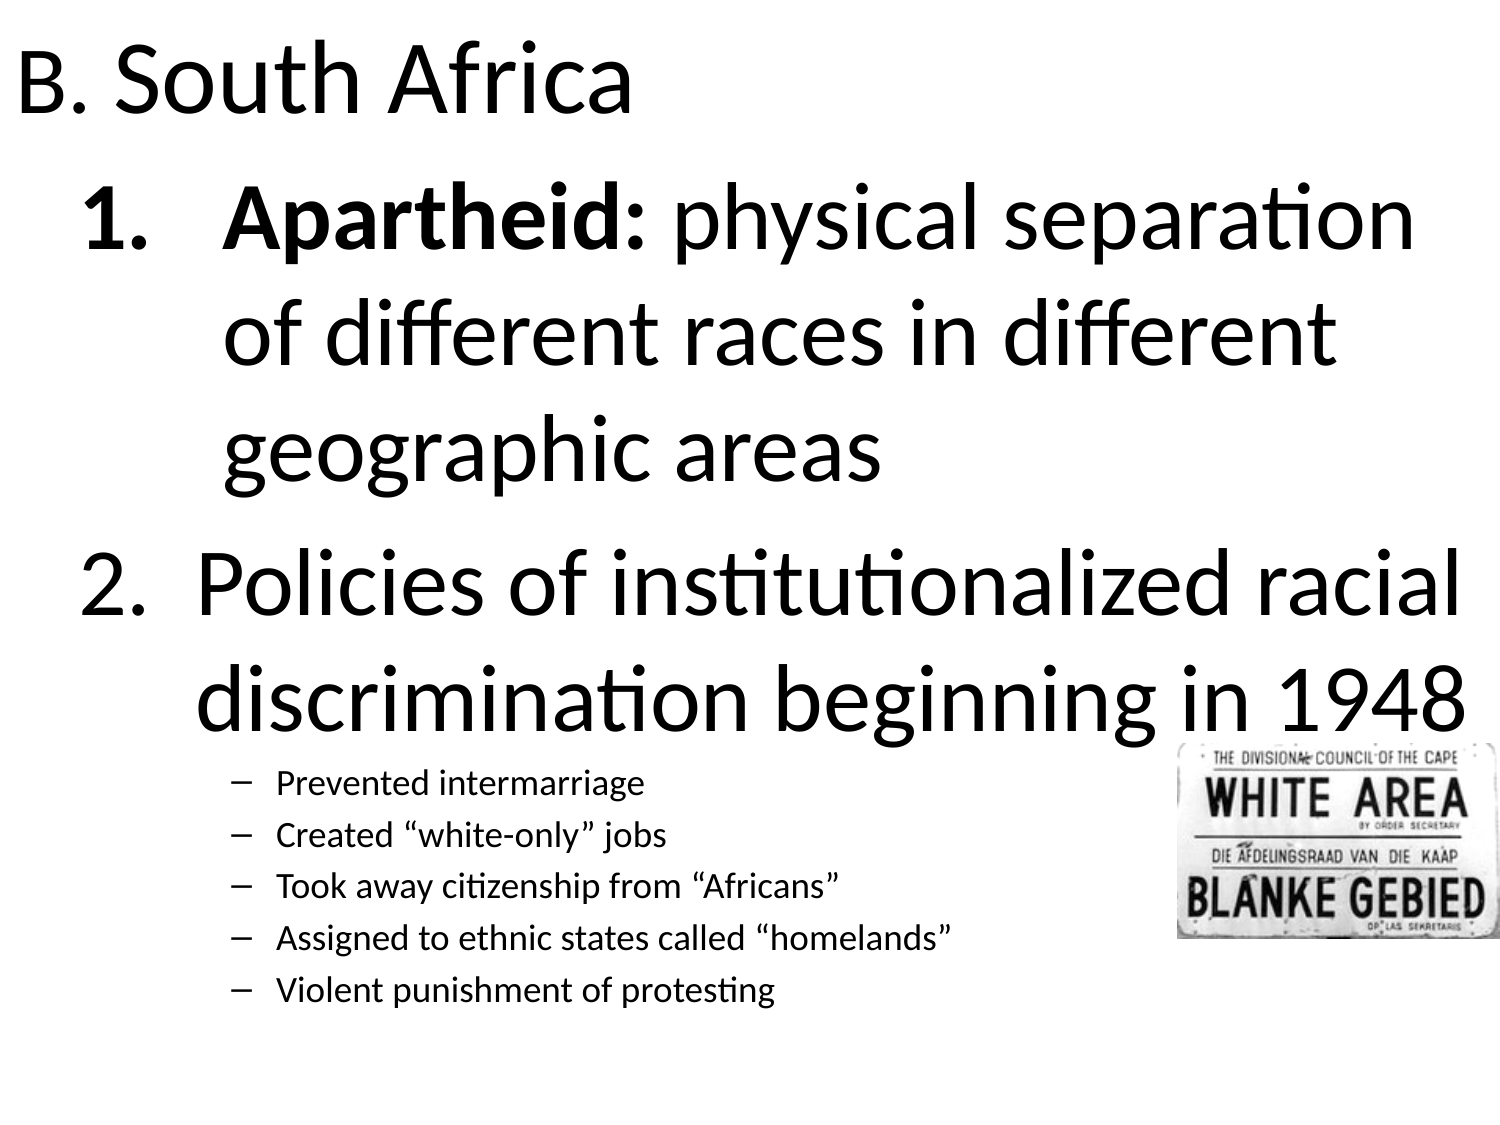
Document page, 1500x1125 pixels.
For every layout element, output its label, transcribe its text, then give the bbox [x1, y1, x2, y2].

list B. South Africa Apartheid: physical separation of different races in different geographic areas Policies of institutionalized racial discrimination beginning in 1948 Prevented intermarriage Created “white-only” jobs Took away citizenship from “Africans” Assigned to ethnic states called “homelands” Violent punishment of protesting [0, 0, 1500, 1103]
picture [1176, 742, 1500, 939]
